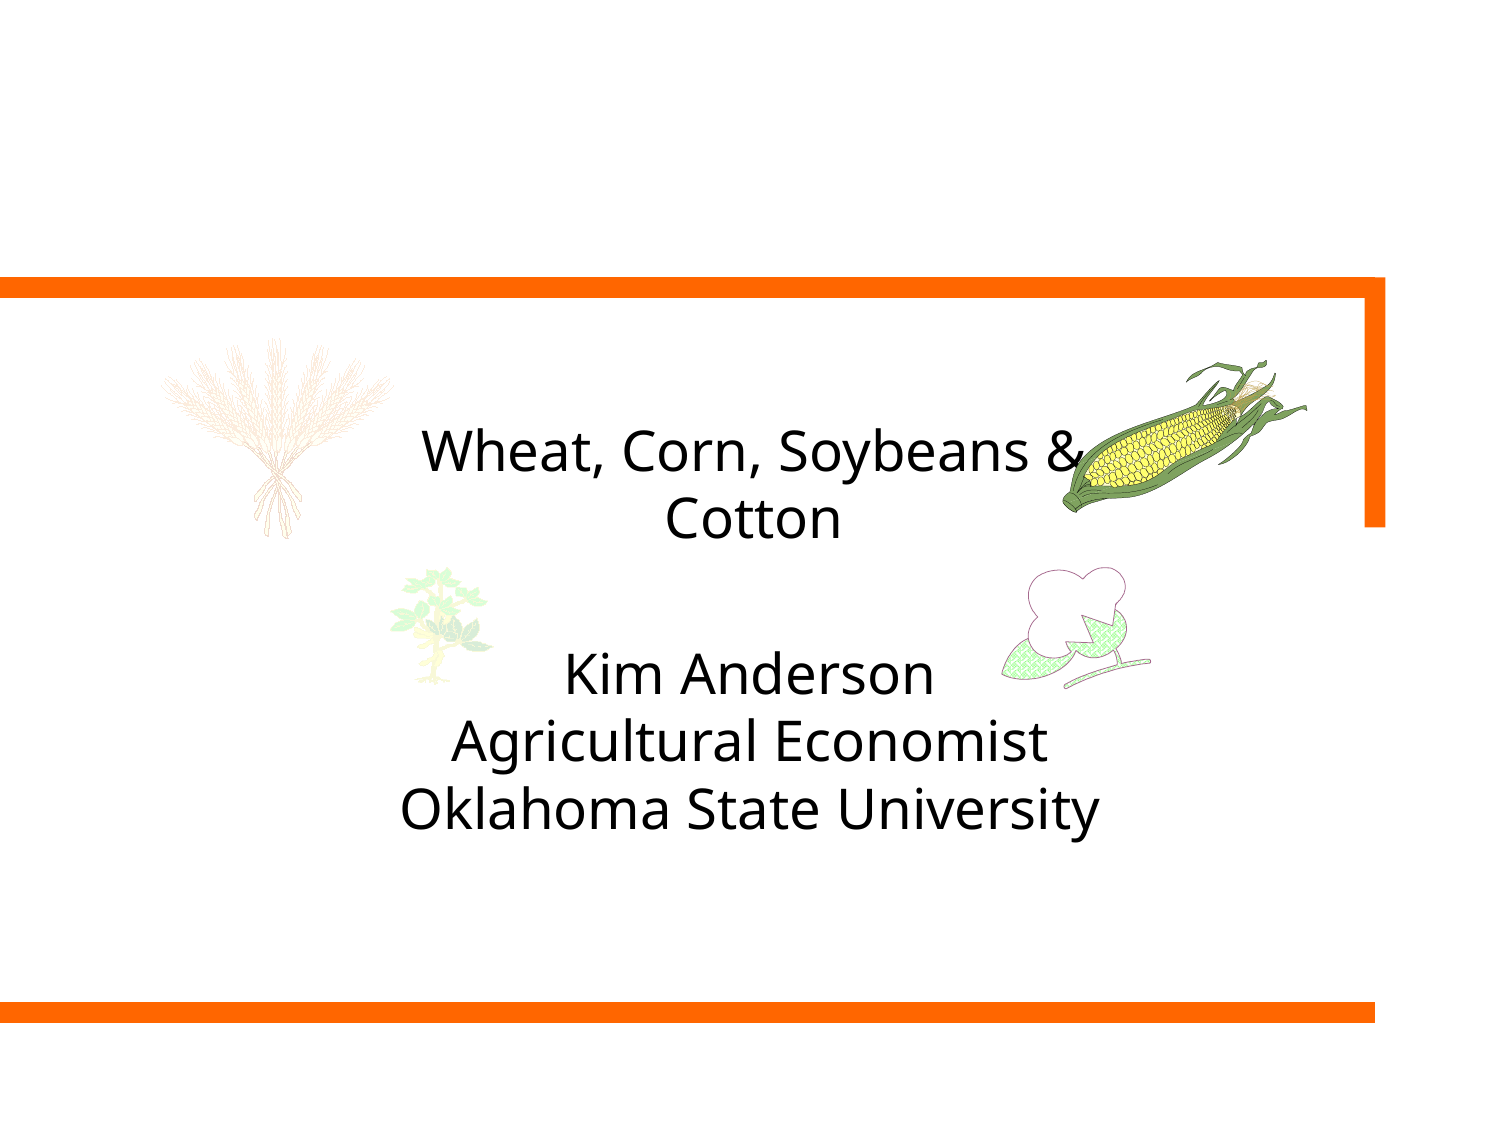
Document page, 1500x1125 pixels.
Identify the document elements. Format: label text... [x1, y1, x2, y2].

title Wheat, Corn, Soybeans & Cotton [392, 402, 1116, 563]
text_box Kim Anderson Agricultural Economist Oklahoma State University [302, 615, 1198, 864]
picture [384, 562, 497, 689]
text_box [1001, 567, 1151, 689]
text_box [1062, 359, 1308, 513]
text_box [161, 337, 394, 539]
